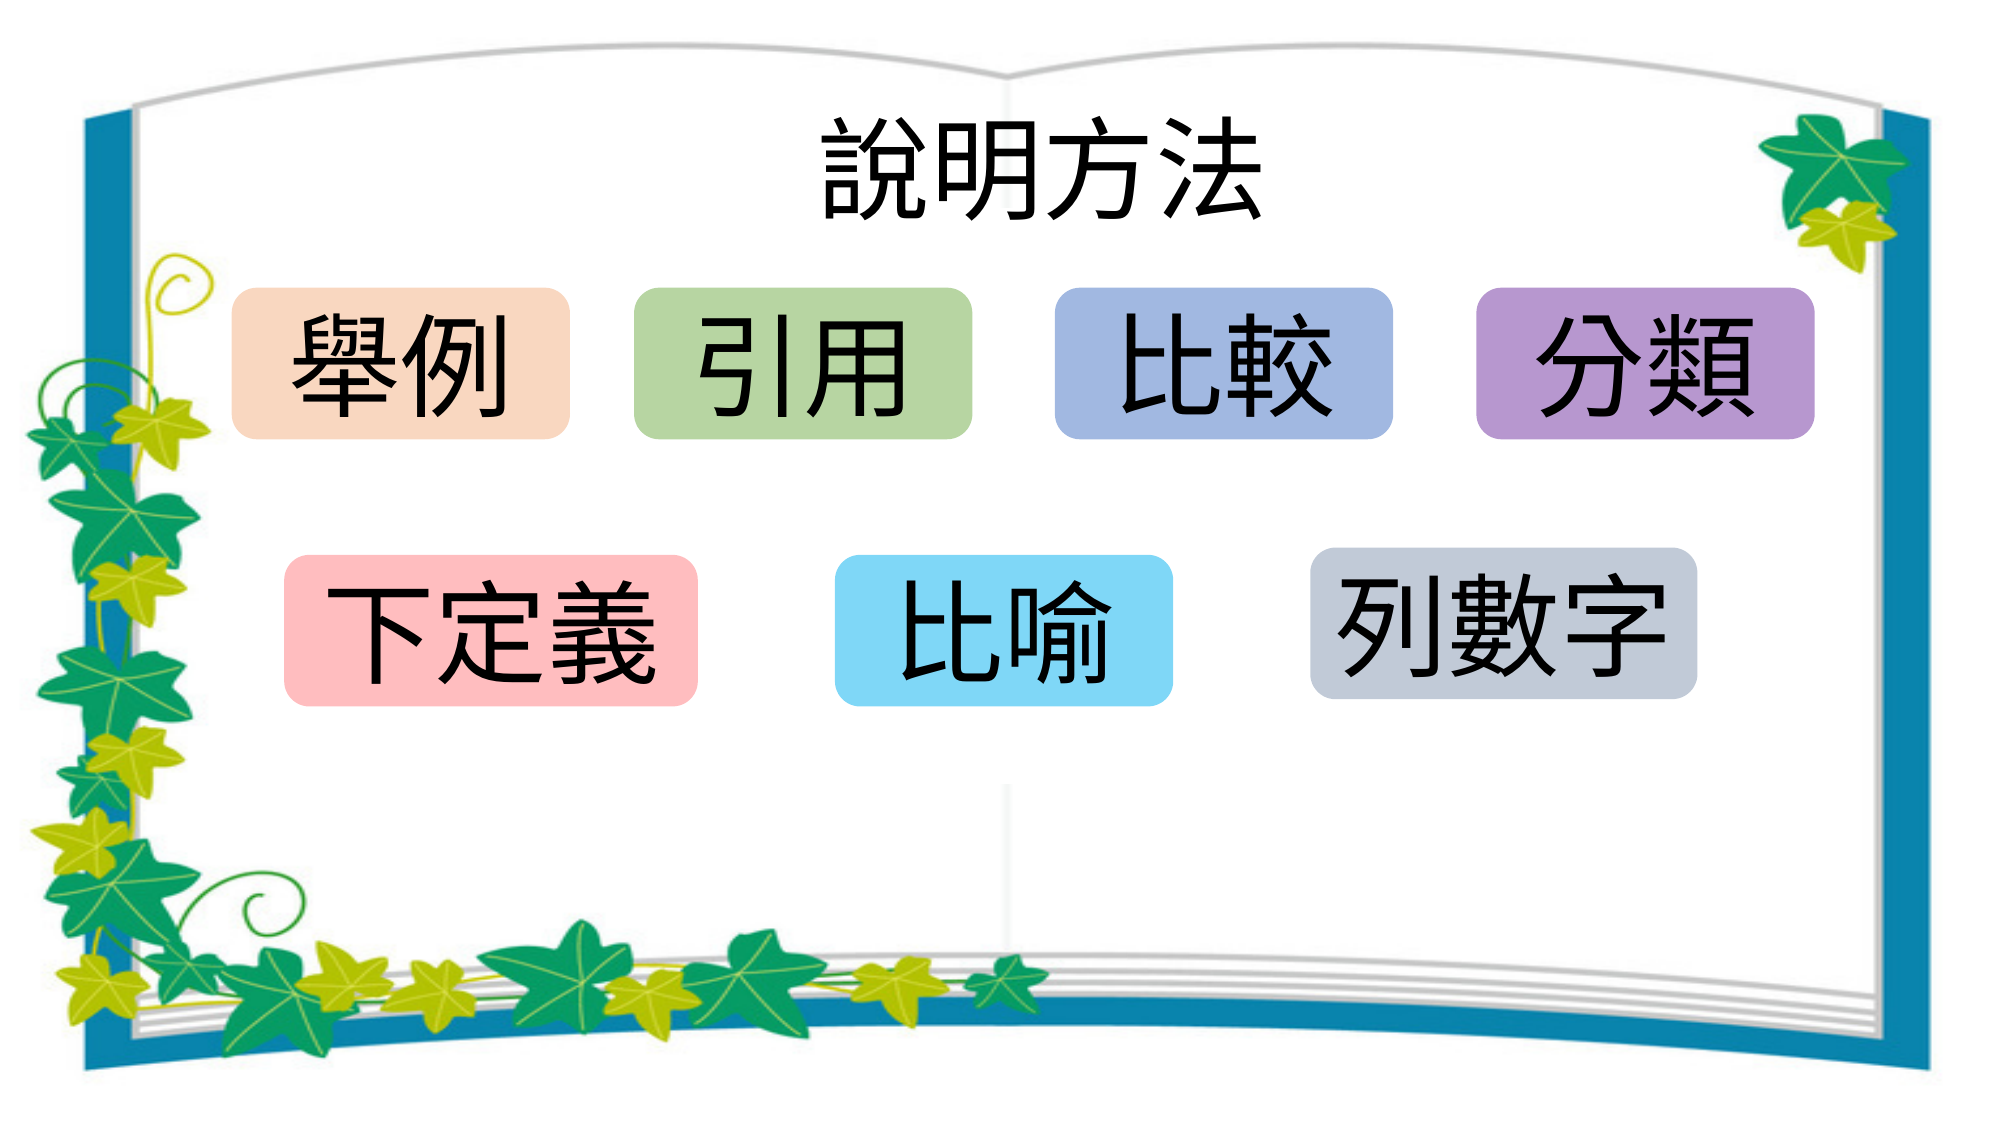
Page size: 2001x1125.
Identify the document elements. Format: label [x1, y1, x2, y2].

text_box [0, 7, 1958, 1107]
